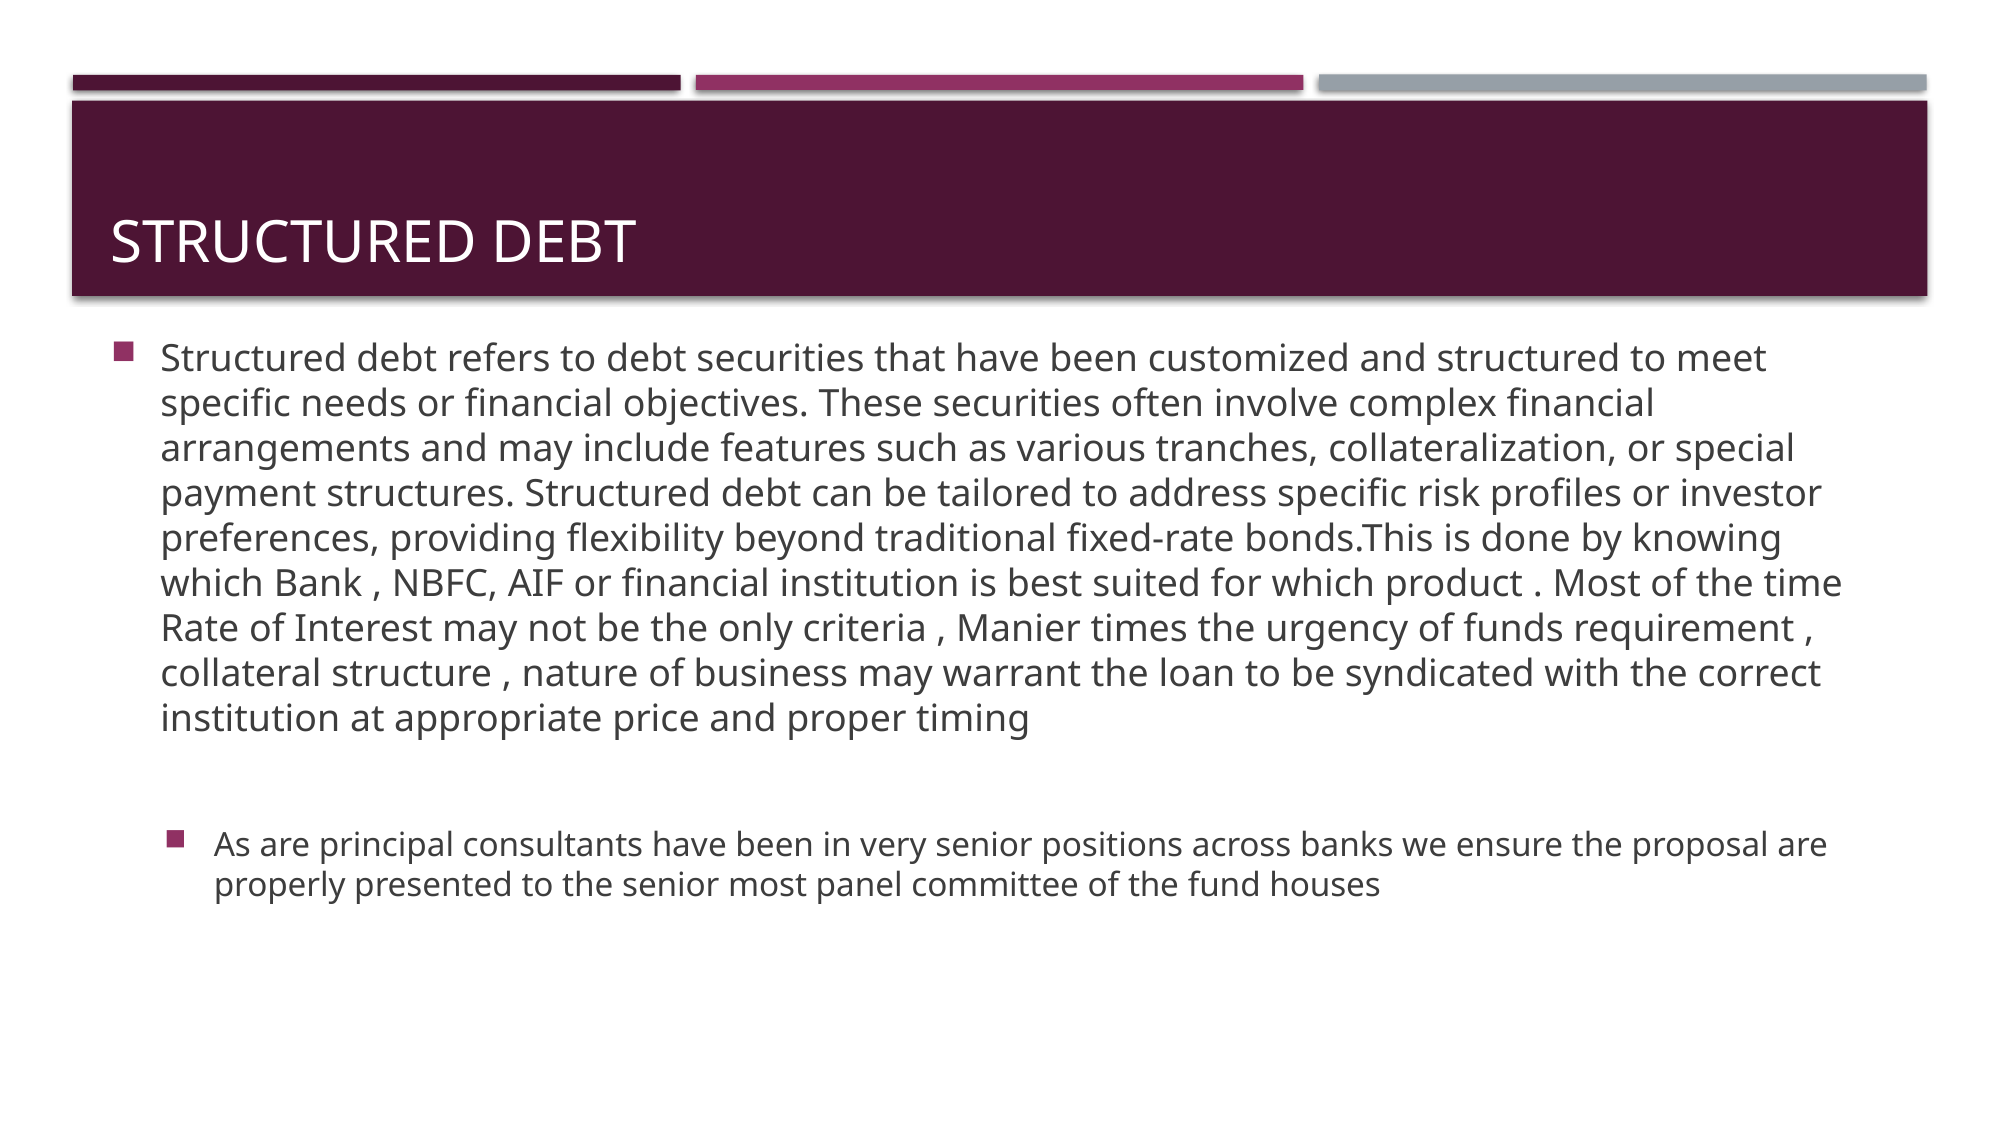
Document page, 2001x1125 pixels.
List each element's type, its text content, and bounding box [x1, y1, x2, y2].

list Structured debt refers to debt securities that have been customized and structured to meet specific needs or financial objectives. These securities often involve complex financial arrangements and may include features such as various tranches, collateralization, or special payment structures. Structured debt can be tailored to address specific risk profiles or investor preferences, providing flexibility beyond traditional fixed-rate bonds.This is done by knowing which Bank , NBFC, AIF or financial institution is best suited for which product . Most of the time Rate of Interest may not be the only criteria , Manier times the urgency of funds requirement , collateral structure , nature of business may warrant the loan to be syndicated with the correct institution at appropriate price and proper timing As are principal consultants have been in very senior positions across banks we ensure the proposal are properly presented to the senior most panel committee of the fund houses [95, 357, 1905, 962]
title Structured Debt [95, 115, 1905, 282]
